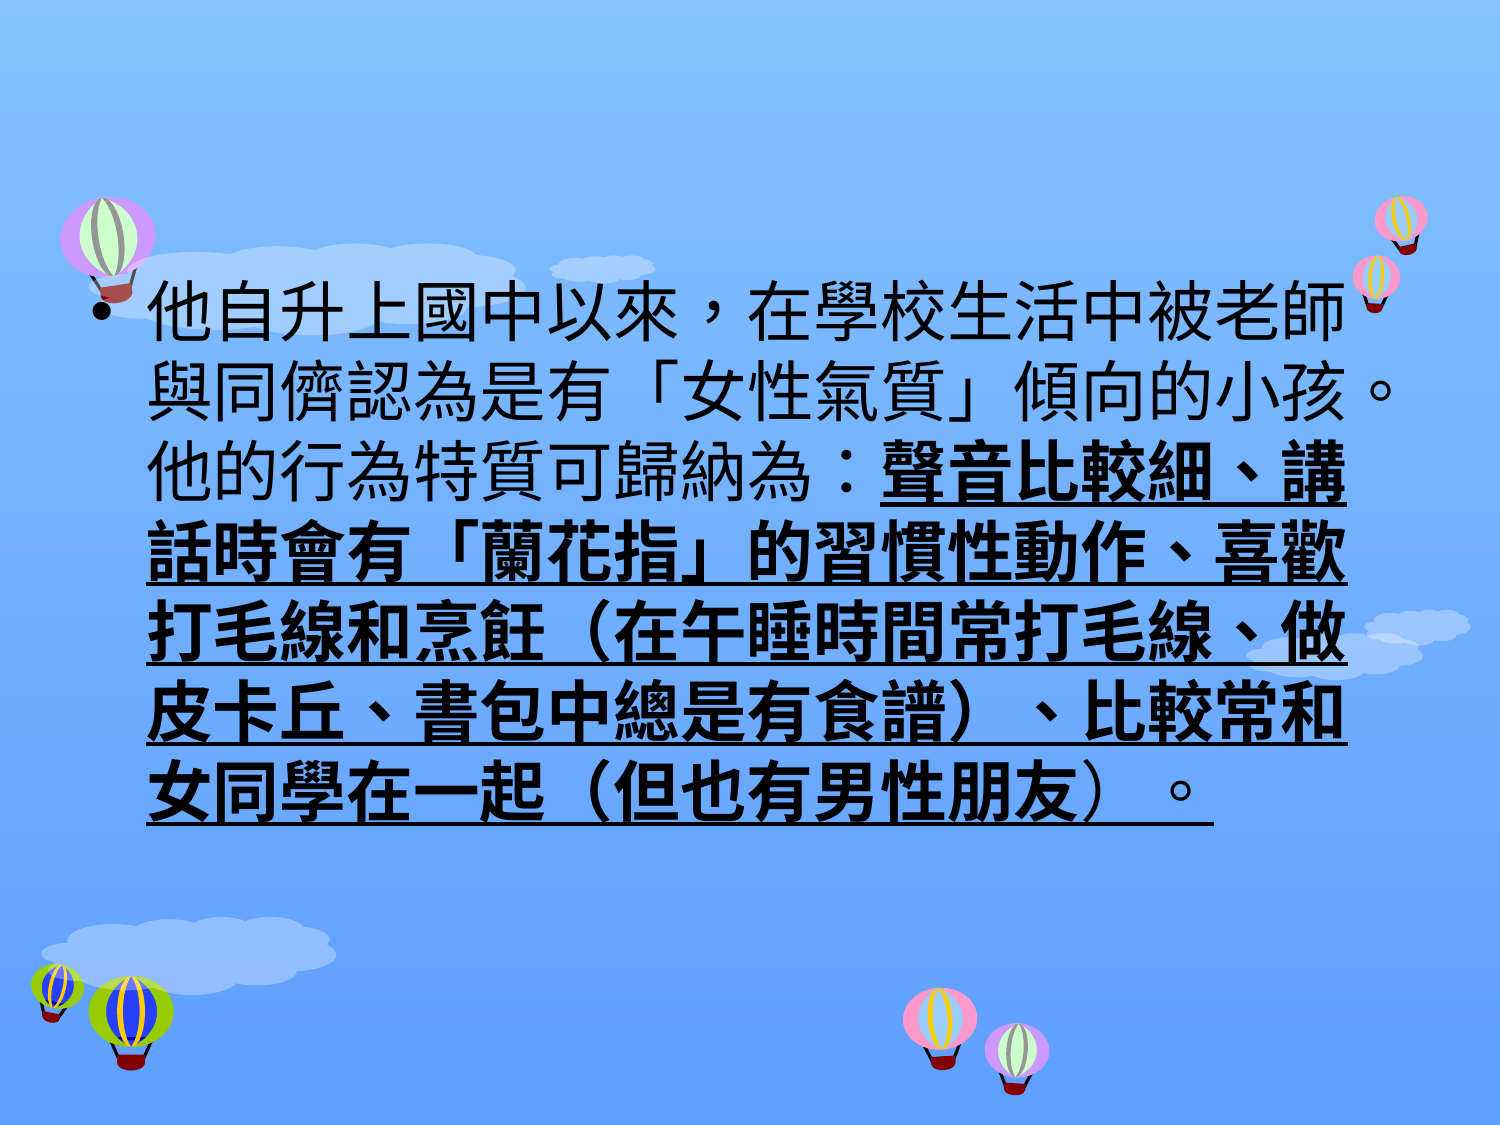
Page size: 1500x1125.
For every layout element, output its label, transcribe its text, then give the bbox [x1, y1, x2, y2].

list 他自升上國中以來，在學校生活中被老師與同儕認為是有「女性氣質」傾向的小孩。他的行為特質可歸納為：聲音比較細、講話時會有「蘭花指」的習慣性動作、喜歡打毛線和烹飪（在午睡時間常打毛線、做皮卡丘、書包中總是有食譜）、比較常和女同學在一起（但也有男性朋友）。 [74, 262, 1426, 1006]
